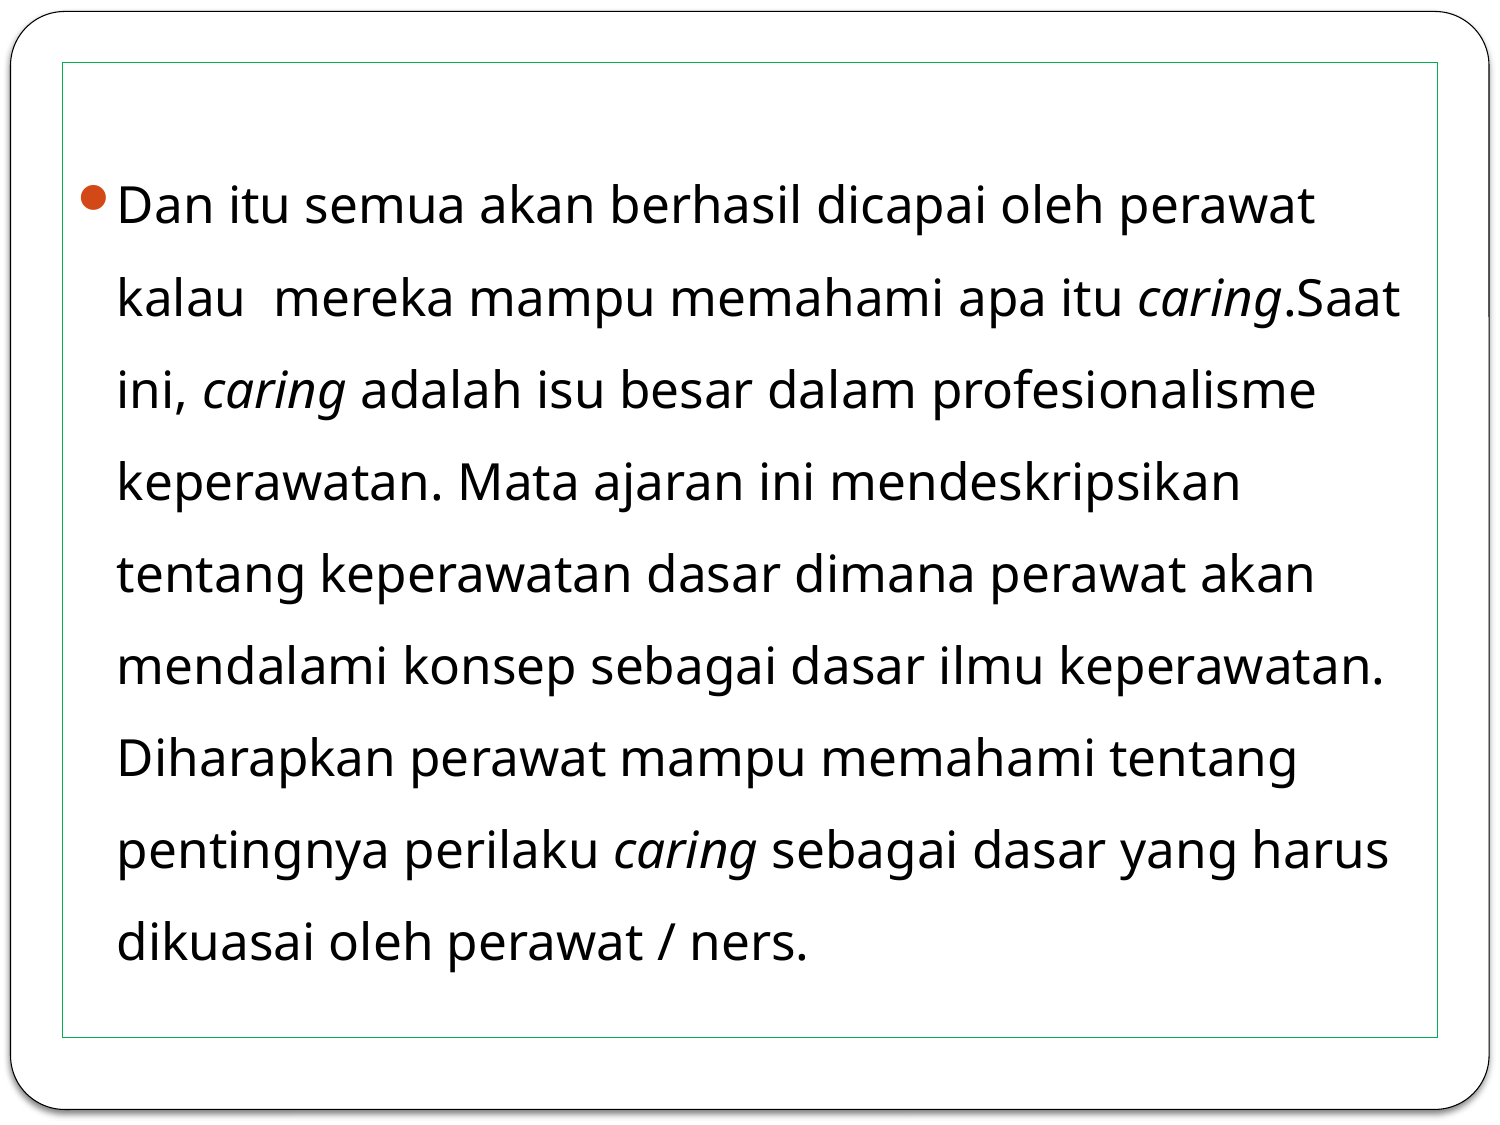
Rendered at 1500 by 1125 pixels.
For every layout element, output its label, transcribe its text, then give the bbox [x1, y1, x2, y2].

list Dan itu semua akan berhasil dicapai oleh perawat kalau mereka mampu memahami apa itu caring.Saat ini, caring adalah isu besar dalam profesionalisme keperawatan. Mata ajaran ini mendeskripsikan tentang keperawatan dasar dimana perawat akan mendalami konsep sebagai dasar ilmu keperawatan. Diharapkan perawat mampu memahami tentang pentingnya perilaku caring sebagai dasar yang harus dikuasai oleh perawat / ners. [62, 62, 1438, 1038]
